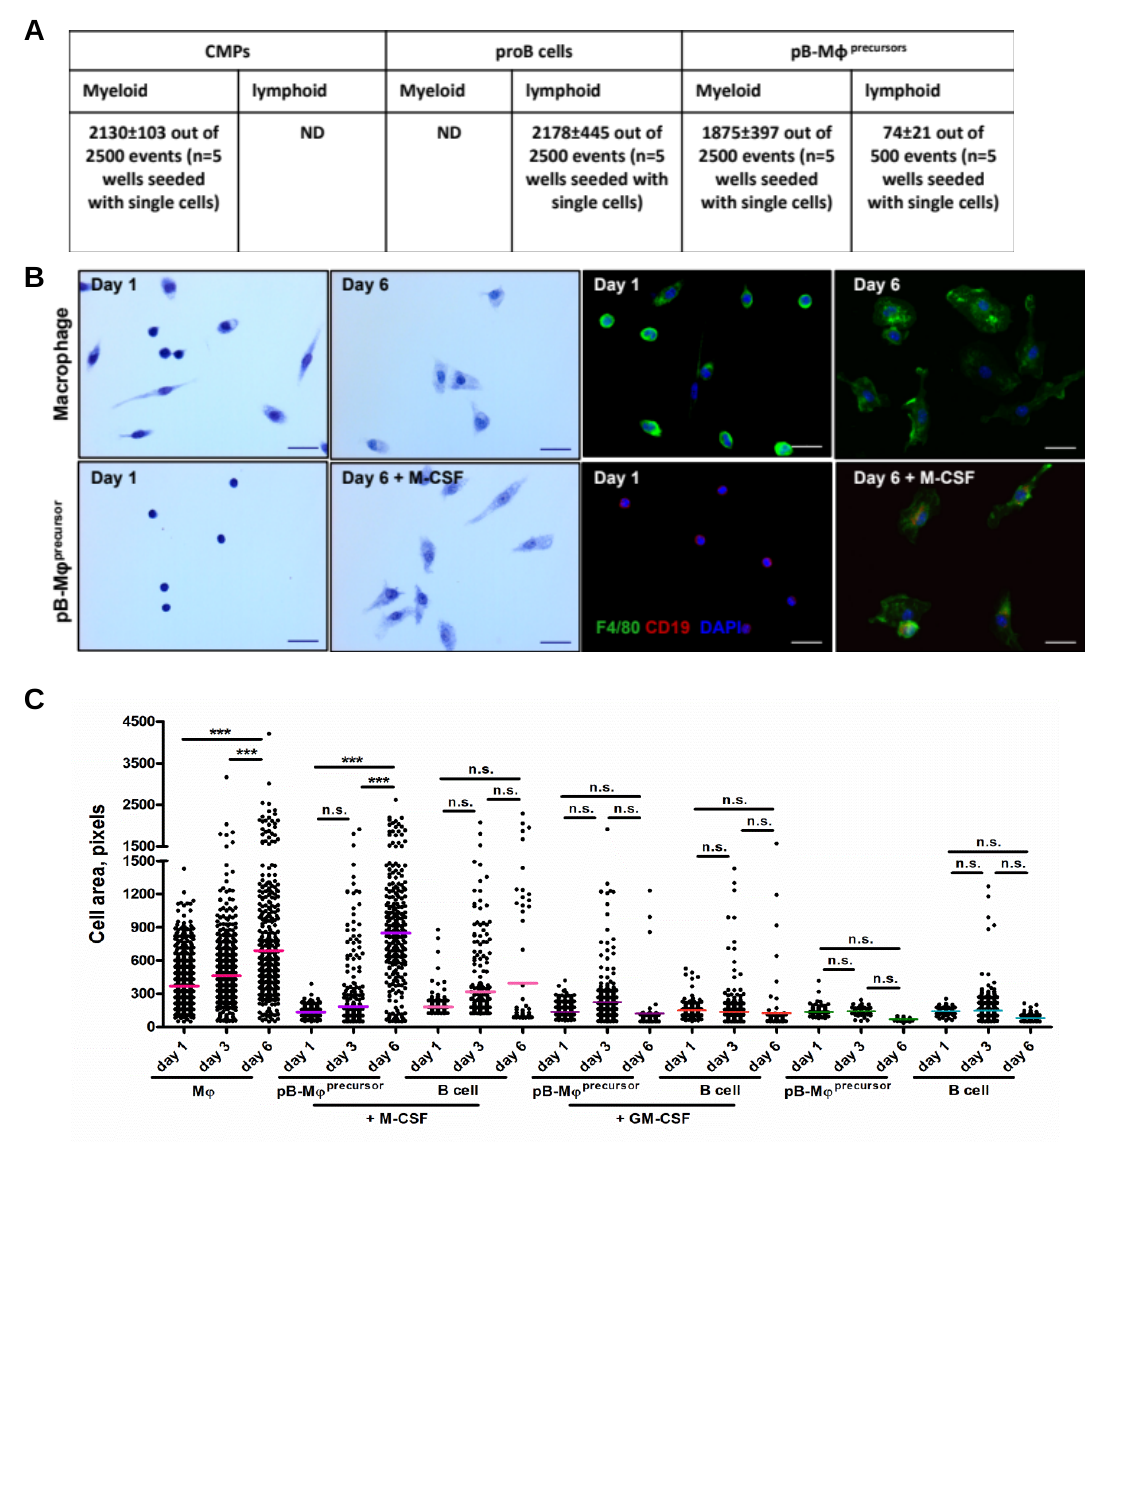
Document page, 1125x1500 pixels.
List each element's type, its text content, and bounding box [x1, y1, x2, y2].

text_box A [9, 3, 61, 54]
picture [69, 693, 1061, 1142]
text_box B [9, 251, 61, 301]
text_box C [9, 672, 61, 723]
picture [33, 265, 1086, 653]
picture [68, 29, 1015, 253]
